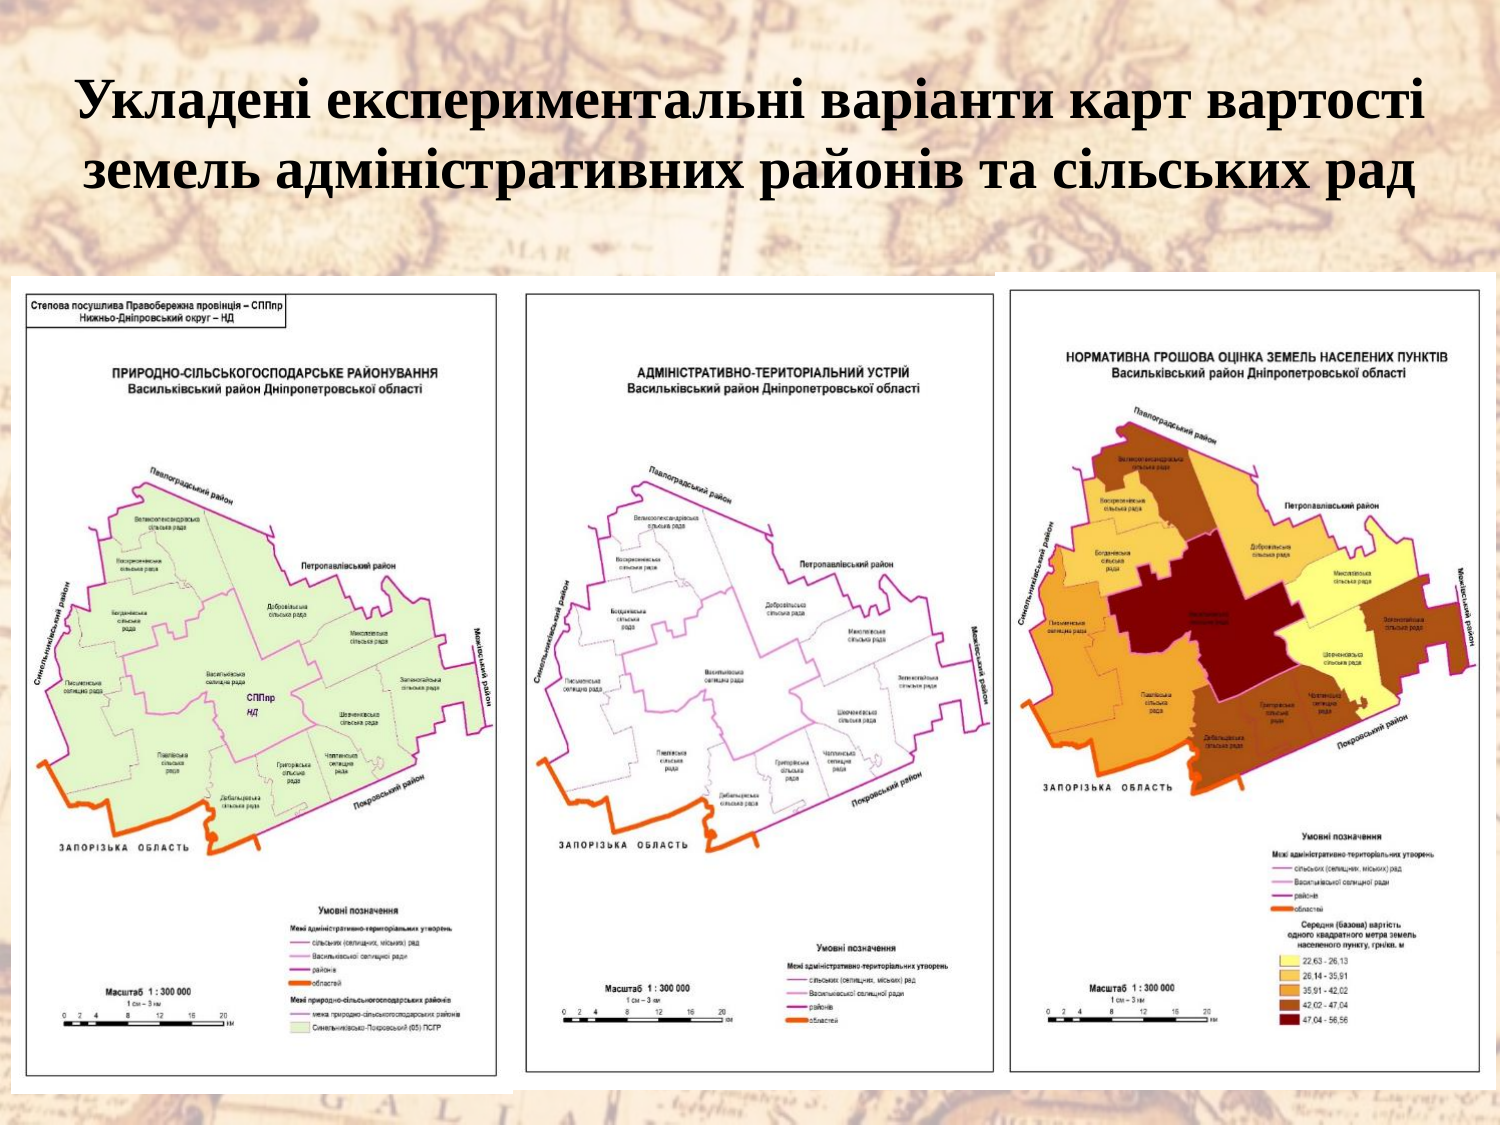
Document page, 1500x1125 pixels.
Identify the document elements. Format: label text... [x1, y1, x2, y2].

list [513, 276, 994, 1090]
picture [994, 272, 1496, 1090]
picture [11, 276, 513, 1094]
text_box Укладені експериментальні варіанти карт вартості земель адміністративних районів та сільських рад [53, 54, 1447, 207]
